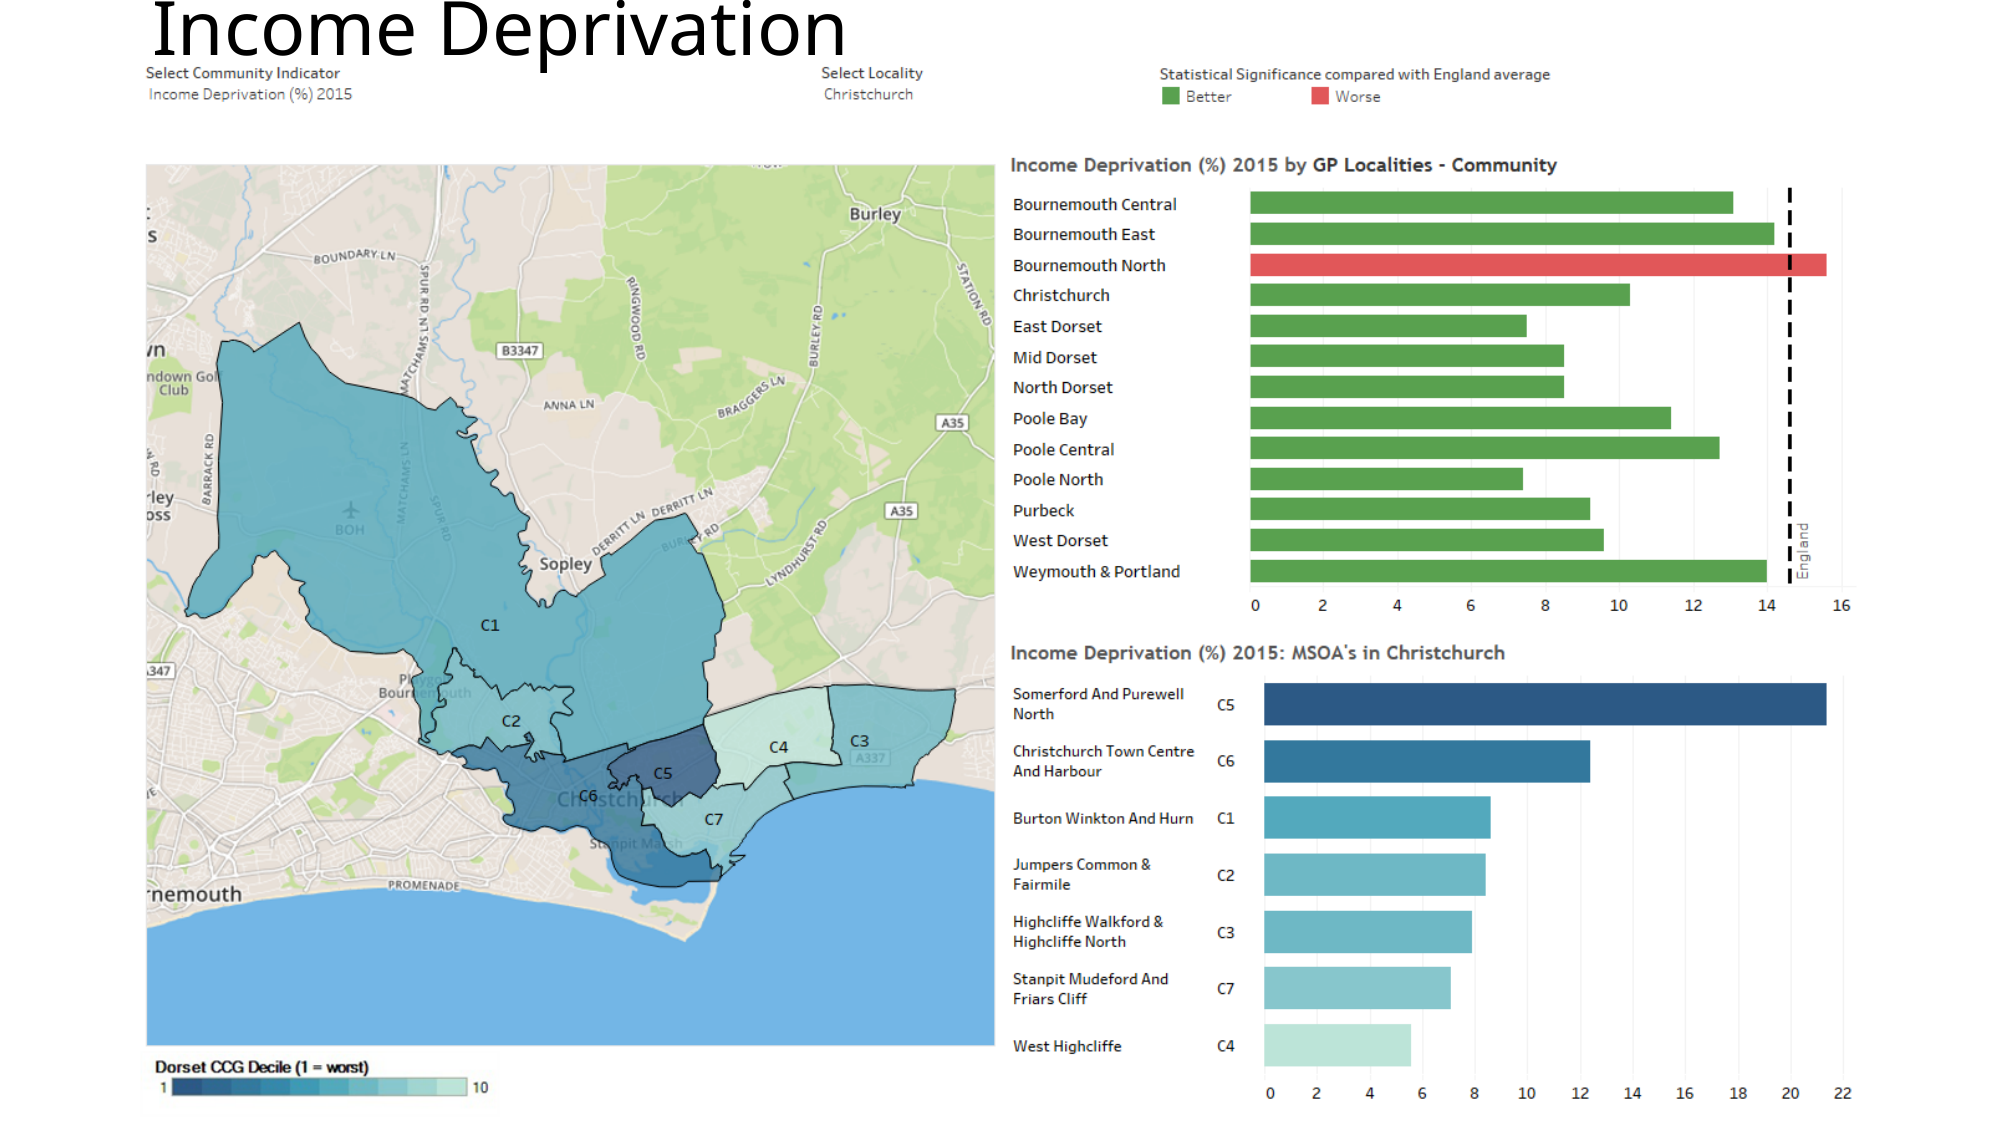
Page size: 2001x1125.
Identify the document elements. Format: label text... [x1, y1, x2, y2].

title Income Deprivation [137, 0, 1863, 46]
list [131, 46, 1869, 1125]
